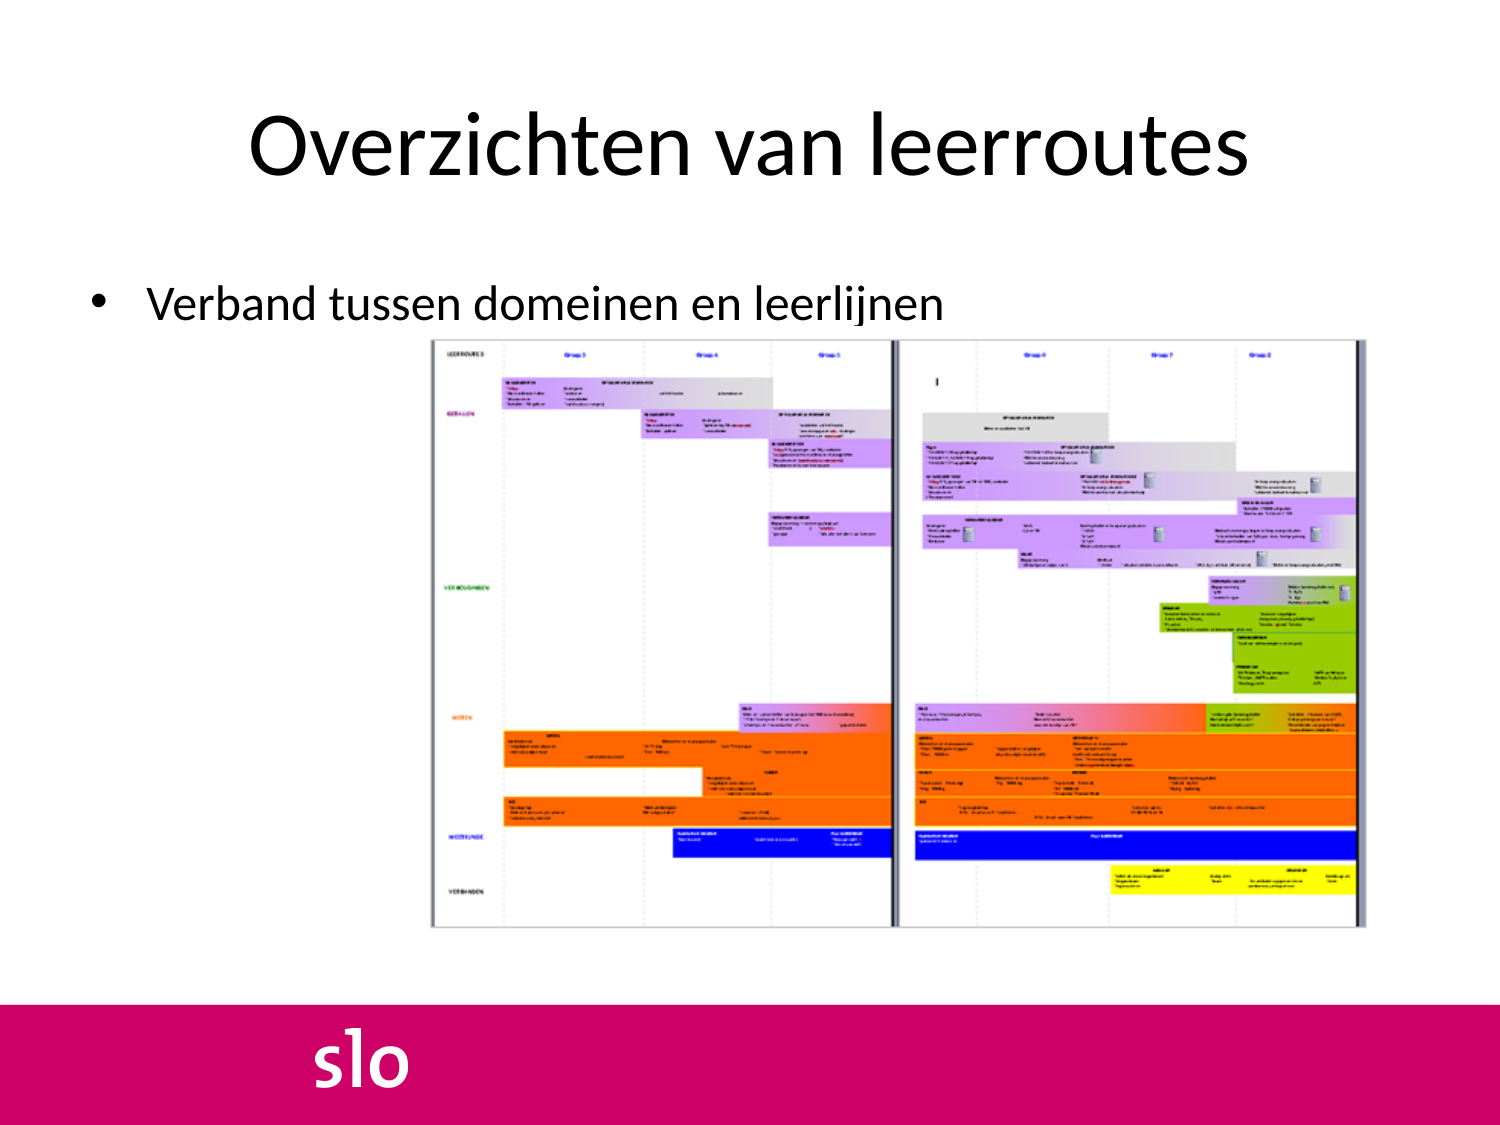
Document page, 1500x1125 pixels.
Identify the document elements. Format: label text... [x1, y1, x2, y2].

picture [418, 325, 1377, 950]
picture [315, 1028, 408, 1088]
list Verband tussen domeinen en leerlijnen [75, 262, 1425, 1005]
title Overzichten van leerroutes [75, 45, 1425, 233]
